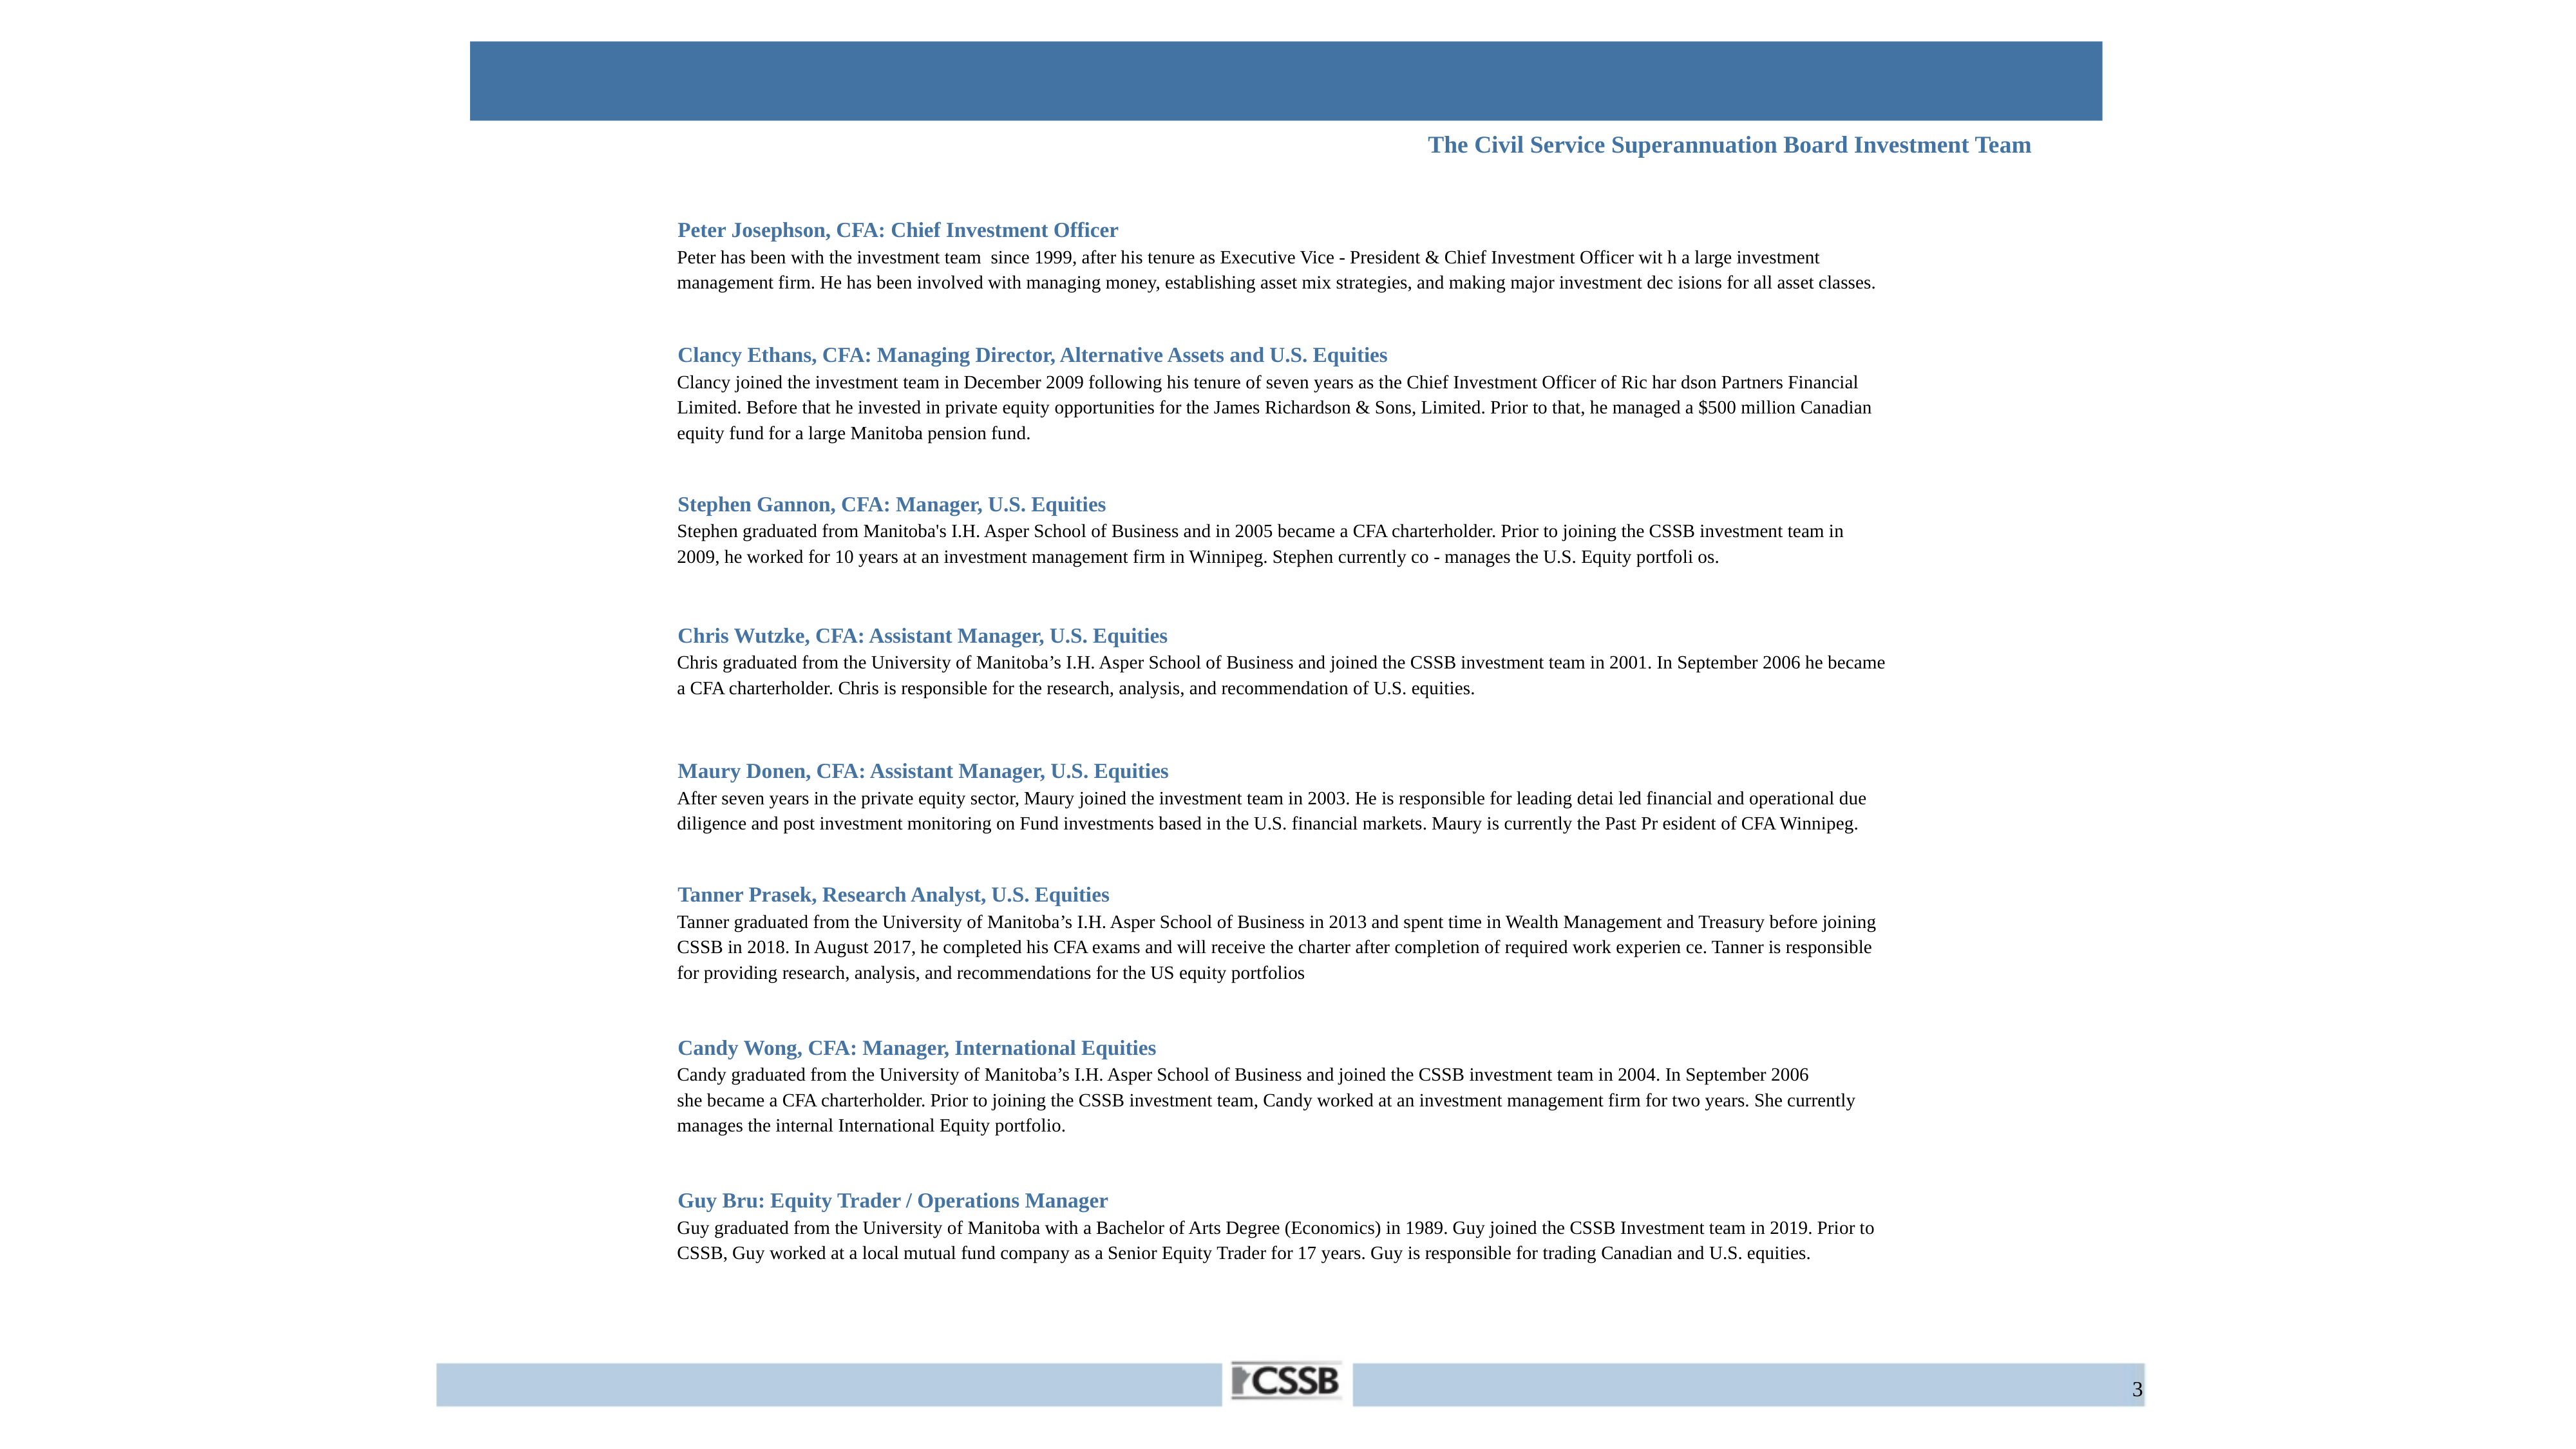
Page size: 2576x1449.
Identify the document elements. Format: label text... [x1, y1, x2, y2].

text_box [469, 41, 2103, 121]
picture [433, 1353, 2226, 1410]
text_box The Civil Service Superannuation Board Investment Team [1421, 126, 2032, 158]
text_box Peter Josephson, CFA: Chief Investment Officer Peter has been with the investment team since 1999, after his tenure as Executive Vice - President & Chief Investment Officer wit h a large investment management firm. He has been involved with managing money, establishing asset mix strategies, and making major investment dec isions for all asset classes. Clancy Ethans, CFA: Managing Director, Alternative Assets and U.S. Equities Clancy joined the investment team in December 2009 following his tenure of seven years as the Chief Investment Officer of Ric har dson Partners Financial Limited. Before that he invested in private equity opportunities for the James Richardson & Sons, Limited. Prior to that, he managed a $500 million Canadian equity fund for a large Manitoba pension fund. Stephen Gannon, CFA: Manager, U.S. Equities Stephen graduated from Manitoba's I.H. Asper School of Business and in 2005 became a CFA charterholder. Prior to joining the CSSB investment team in 2009, he worked for 10 years at an investment management firm in Winnipeg. Stephen currently co - manages the U.S. Equity portfoli os. Chris Wutzke, CFA: Assistant Manager, U.S. Equities Chris graduated from the University of Manitoba’s I.H. Asper School of Business and joined the CSSB investment team in 2001. In September 2006 he became a CFA charterholder. Chris is responsible for the research, analysis, and recommendation of U.S. equities. Maury Donen, CFA: Assistant Manager, U.S. Equities After seven years in the private equity sector, Maury joined the investment team in 2003. He is responsible for leading detai led financial and operational due diligence and post investment monitoring on Fund investments based in the U.S. financial markets. Maury is currently the Past Pr esident of CFA Winnipeg. Tanner Prasek, Research Analyst, U.S. Equities Tanner graduated from the University of Manitoba’s I.H. Asper School of Business in 2013 and spent time in Wealth Management and Treasury before joining CSSB in 2018. In August 2017, he completed his CFA exams and will receive the charter after completion of required work experien ce. Tanner is responsible for providing research, analysis, and recommendations for the US equity portfolios Candy Wong, CFA: Manager, International Equities Candy graduated from the University of Manitoba’s I.H. Asper School of Business and joined the CSSB investment team in 2004. In September 2006 she became a CFA charterholder. Prior to joining the CSSB investment team, Candy worked at an investment management firm for two years. She currently manages the internal International Equity portfolio. Guy Bru: Equity Trader / Operations Manager Guy graduated from the University of Manitoba with a Bachelor of Arts Degree (Economics) in 1989. Guy joined the CSSB Investment team in 2019. Prior to CSSB, Guy worked at a local mutual fund company as a Senior Equity Trader for 17 years. Guy is responsible for trading Canadian and U.S. equities. [672, 213, 1887, 1264]
